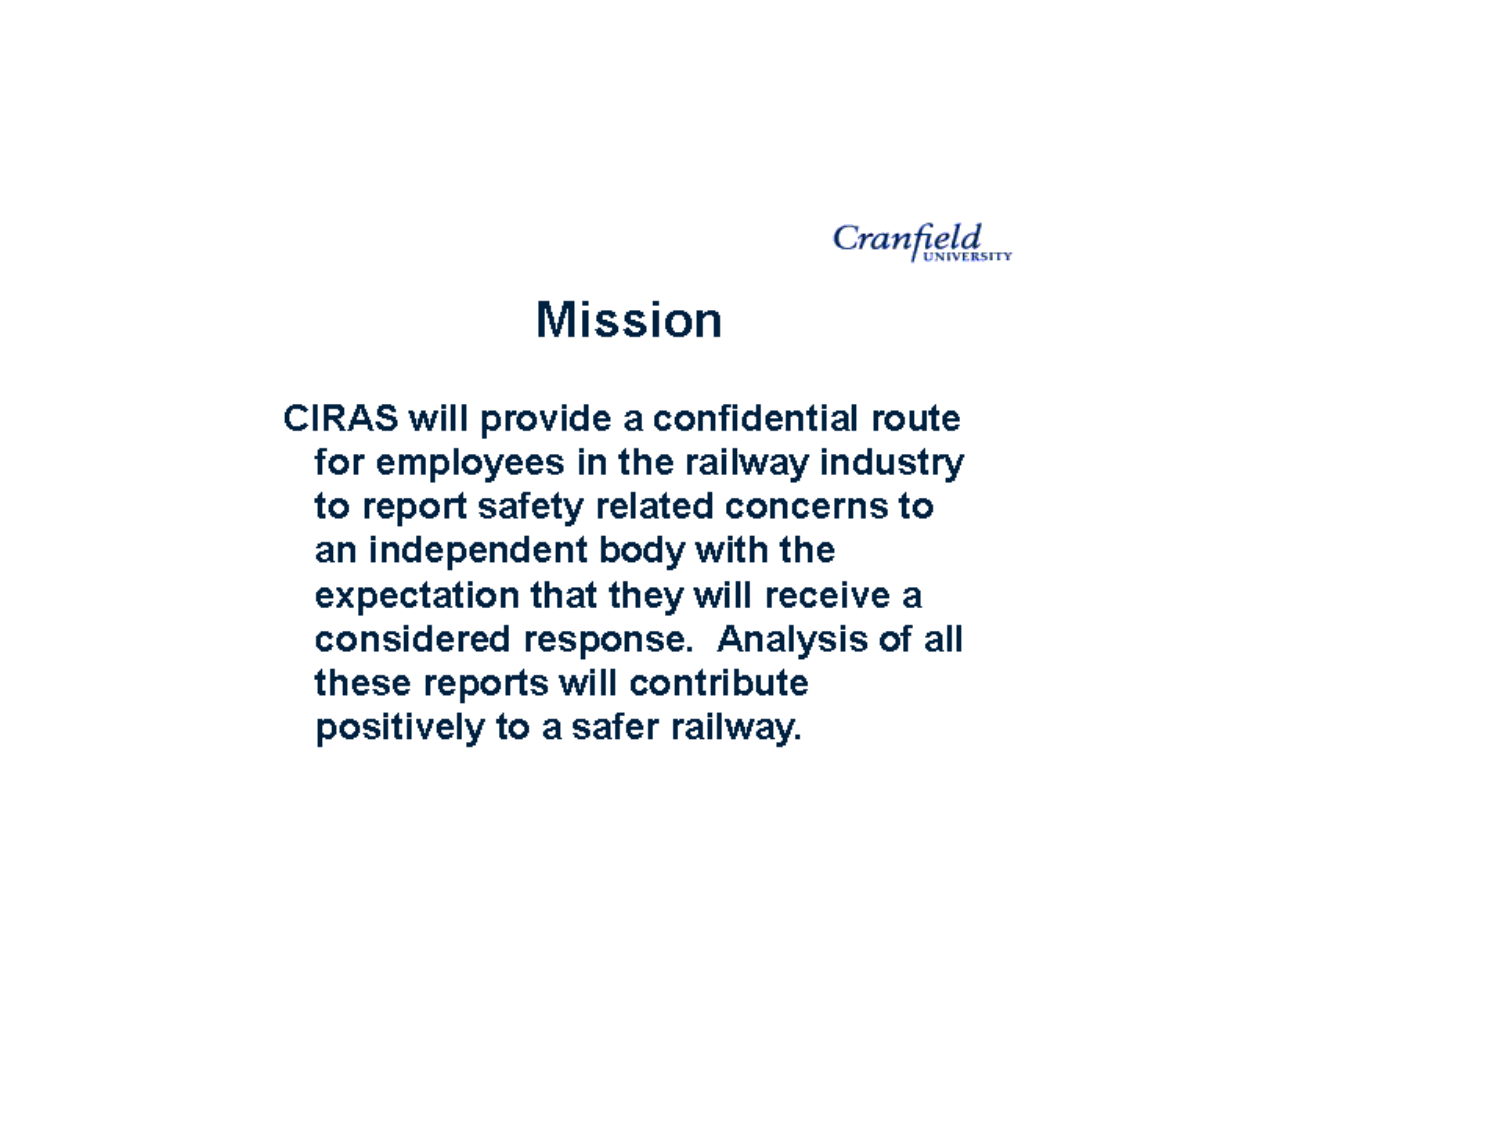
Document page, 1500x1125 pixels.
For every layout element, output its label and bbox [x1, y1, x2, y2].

picture [249, 212, 1032, 799]
